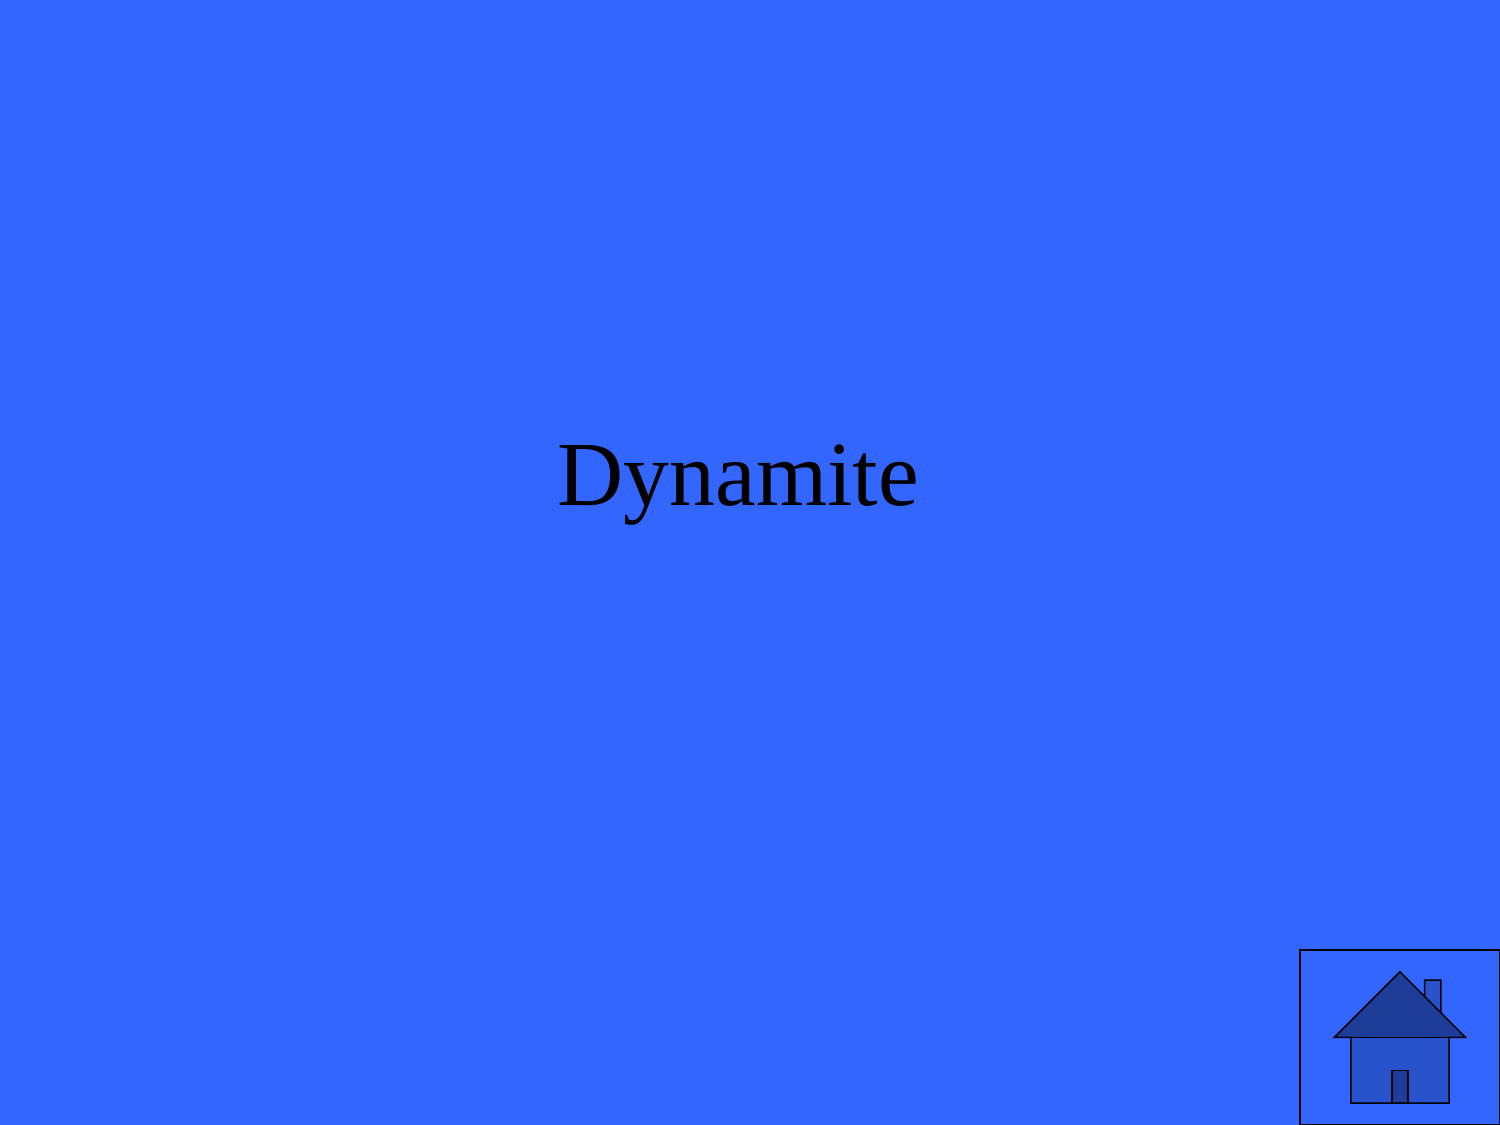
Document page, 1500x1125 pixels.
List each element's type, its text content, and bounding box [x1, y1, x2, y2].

text_box [1299, 950, 1500, 1125]
title Dynamite [112, 374, 1388, 563]
